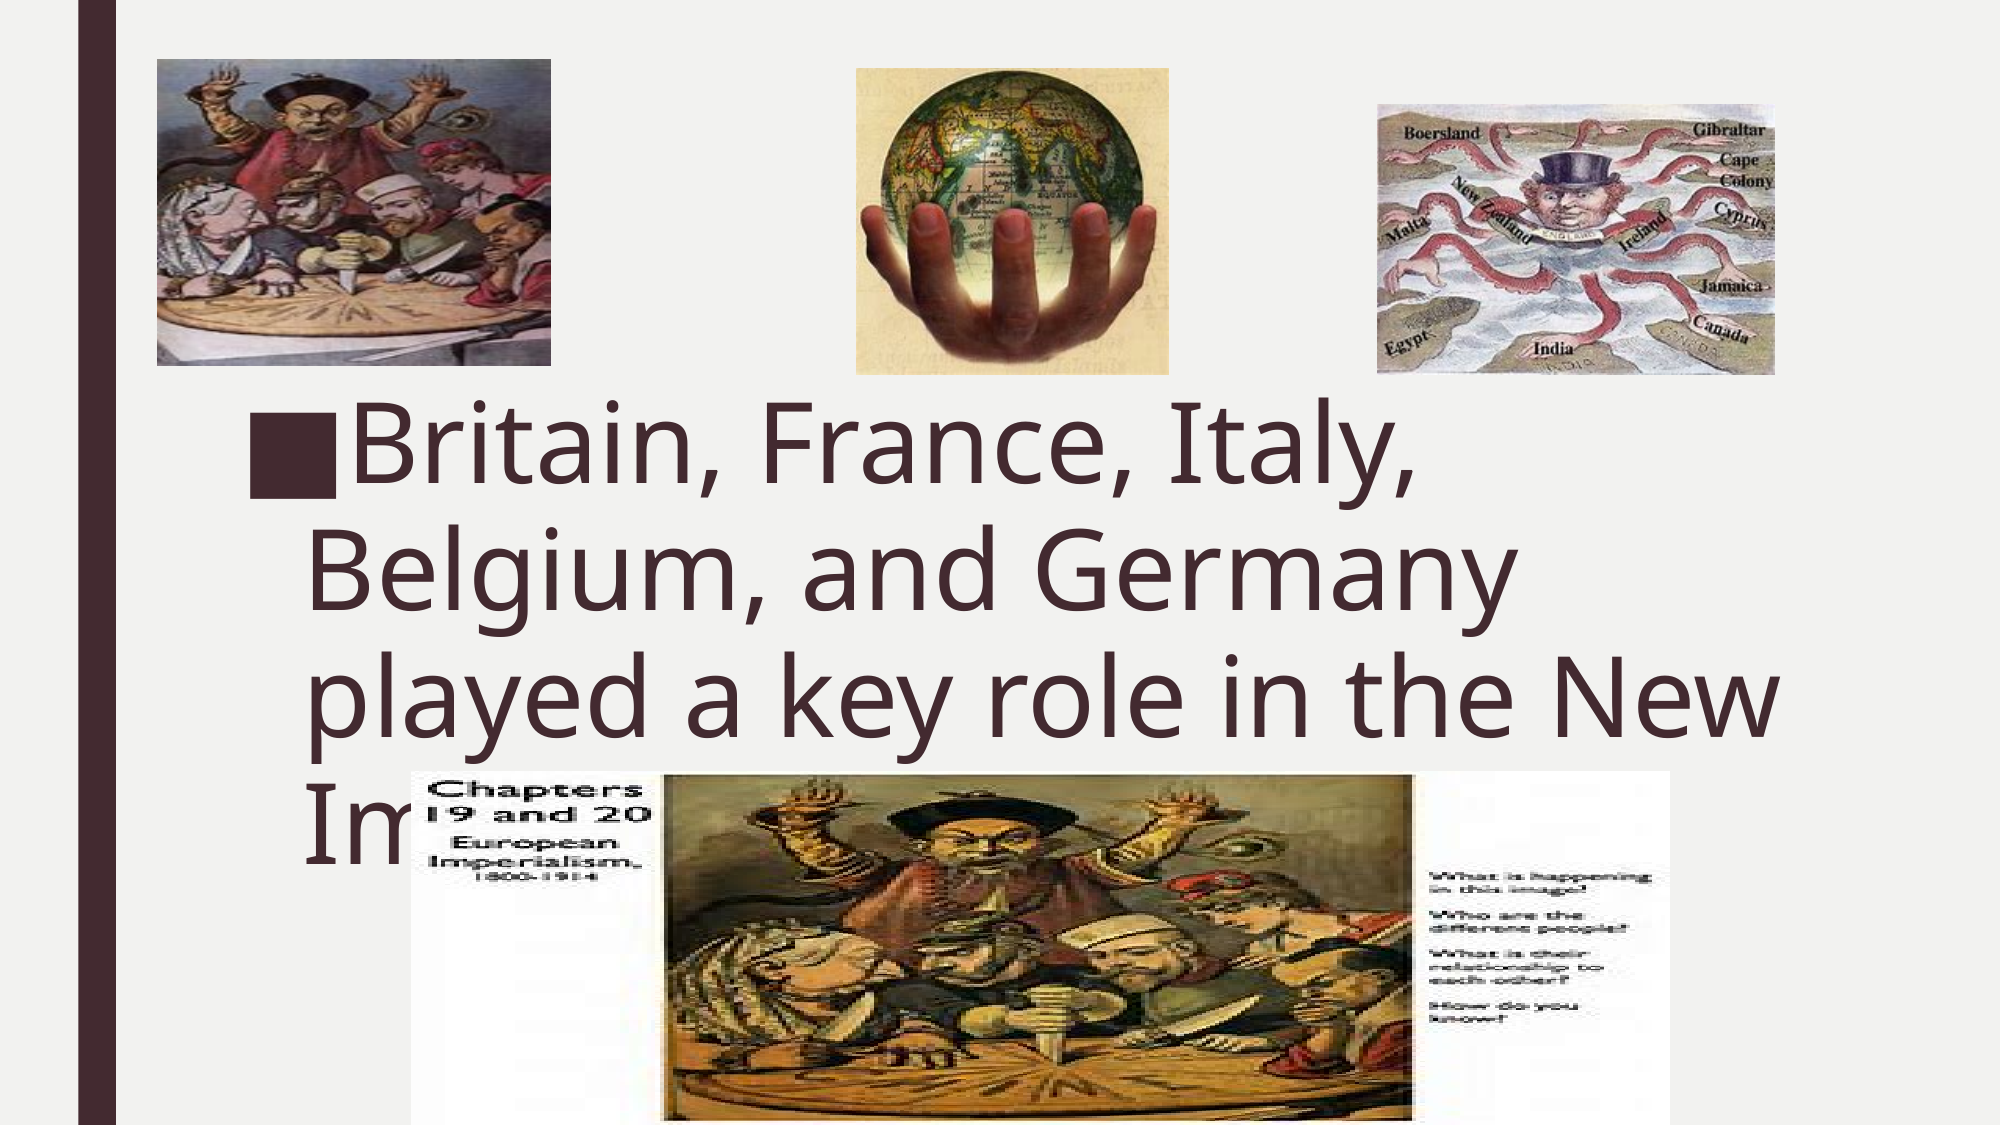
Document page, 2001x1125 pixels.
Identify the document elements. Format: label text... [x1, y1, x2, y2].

picture [856, 68, 1169, 375]
list Britain, France, Italy, Belgium, and Germany played a key role in the New Imperialism. [225, 375, 1800, 963]
picture [157, 59, 551, 366]
picture [1377, 104, 1775, 375]
picture [411, 771, 1670, 1125]
